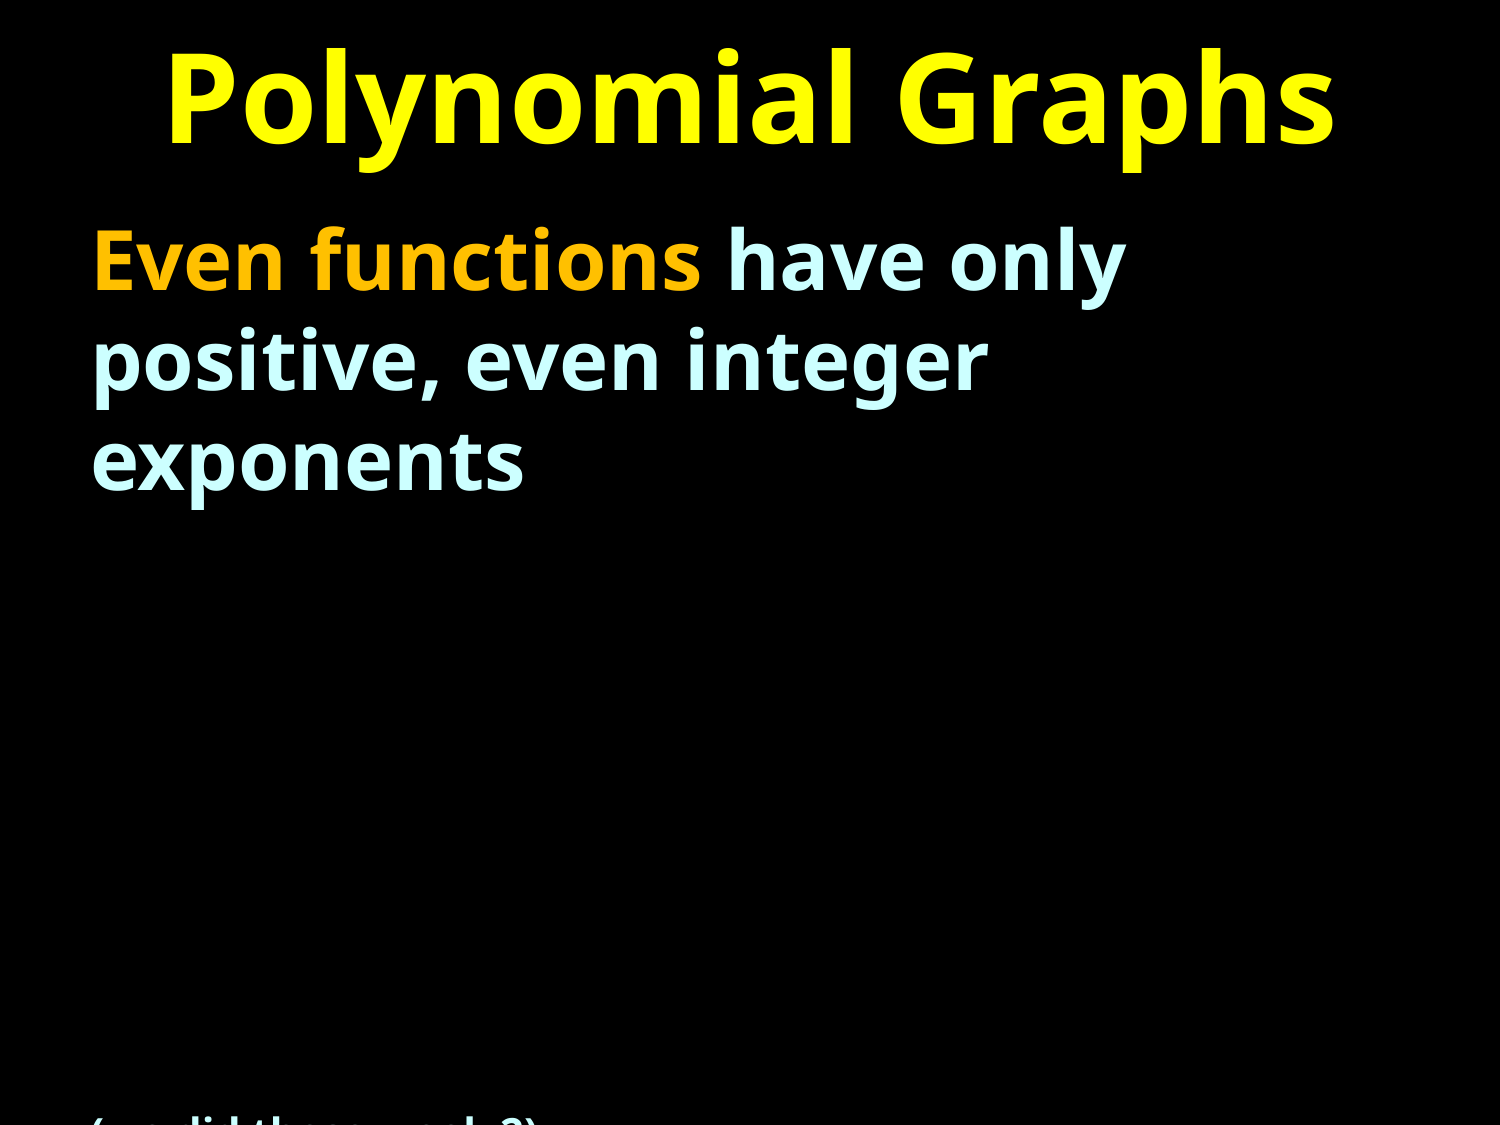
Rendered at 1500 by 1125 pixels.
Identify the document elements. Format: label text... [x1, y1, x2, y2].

title Polynomial Graphs [0, 0, 1500, 188]
list Even functions have only positive, even integer exponents (we did these week 2) [75, 200, 1425, 1125]
